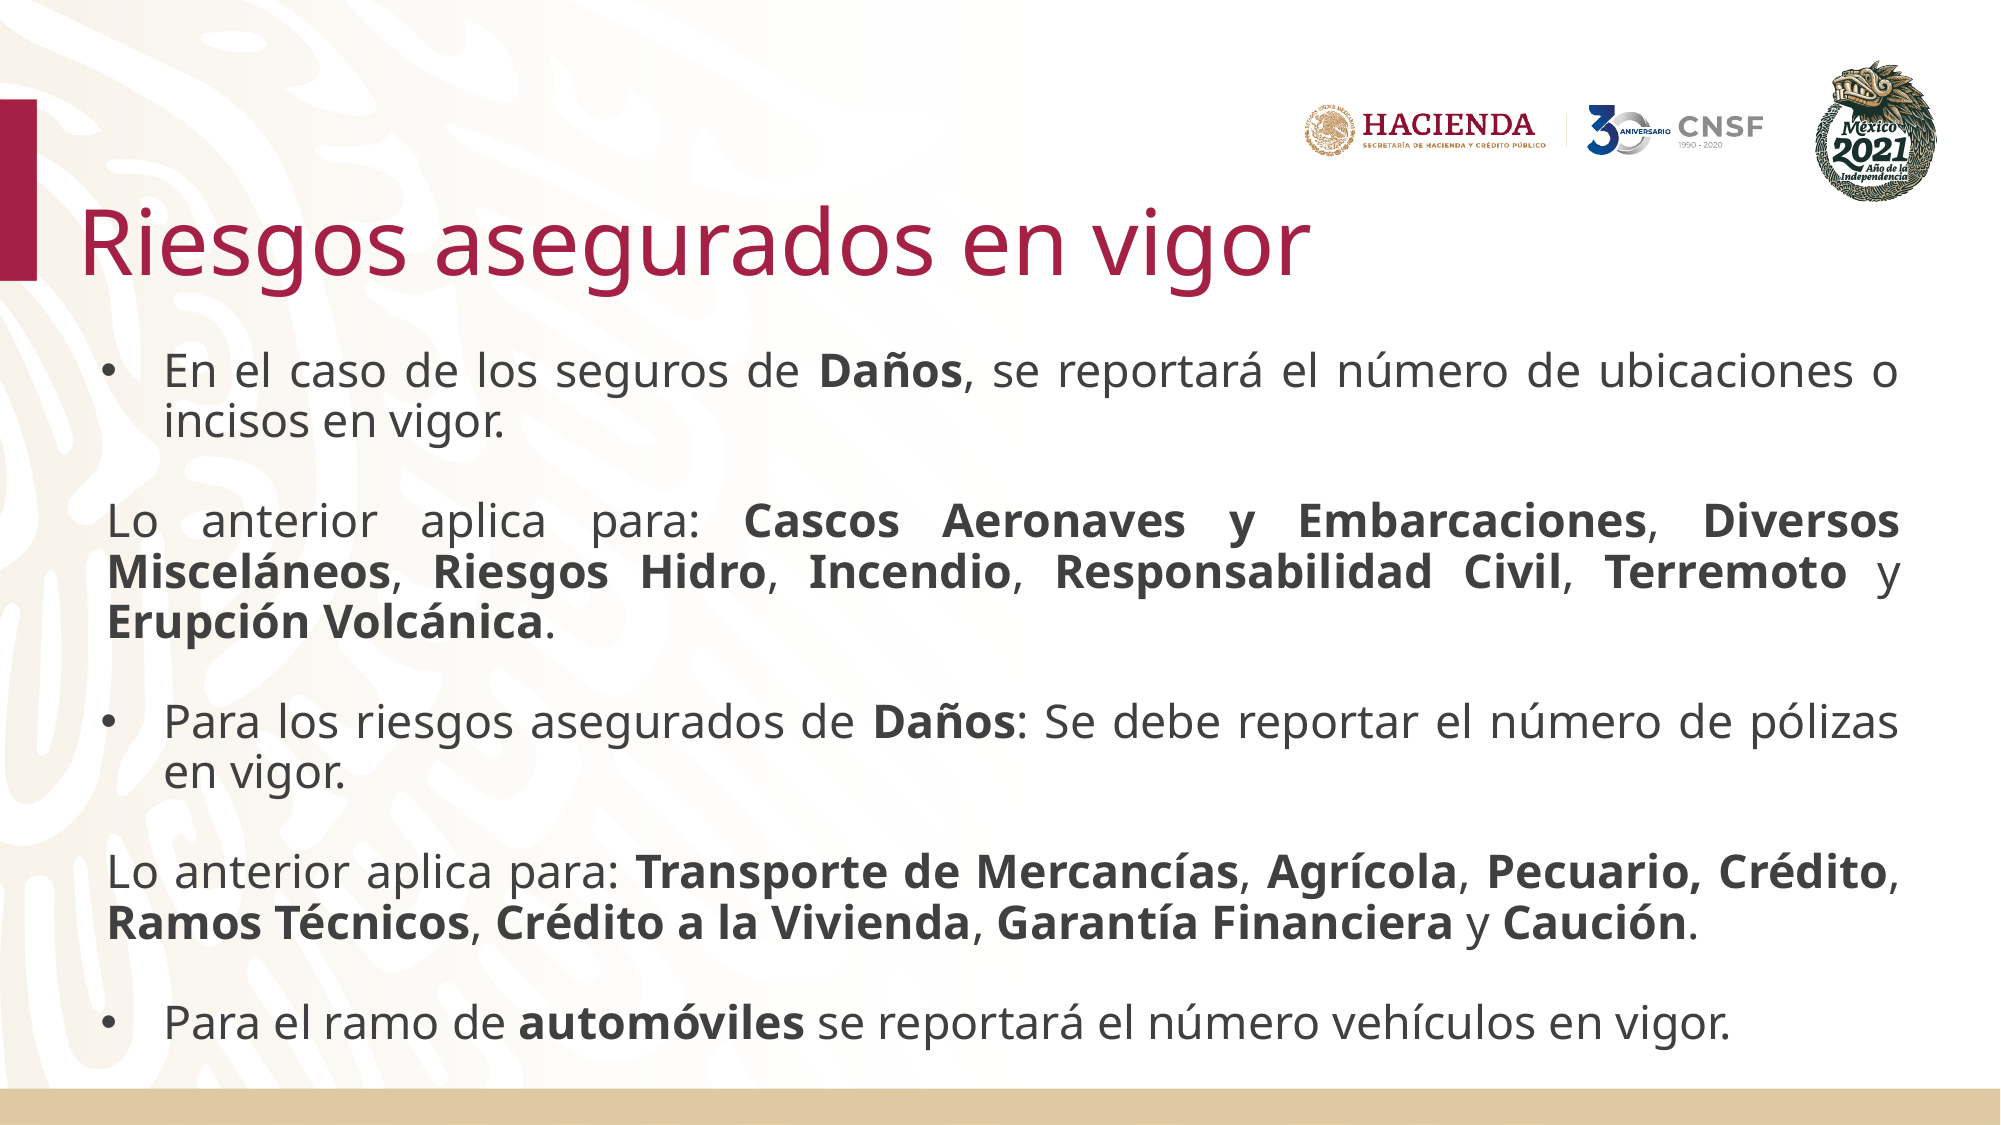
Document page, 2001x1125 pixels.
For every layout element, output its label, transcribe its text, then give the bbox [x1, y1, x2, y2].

picture [0, 0, 2001, 1125]
title Riesgos asegurados en vigor [62, 90, 1937, 308]
list En el caso de los seguros de Daños, se reportará el número de ubicaciones o incisos en vigor. Lo anterior aplica para: Cascos Aeronaves y Embarcaciones, Diversos Misceláneos, Riesgos Hidro, Incendio, Responsabilidad Civil, Terremoto y Erupción Volcánica. Para los riesgos asegurados de Daños: Se debe reportar el número de pólizas en vigor. Lo anterior aplica para: Transporte de Mercancías, Agrícola, Pecuario, Crédito, Ramos Técnicos, Crédito a la Vivienda, Garantía Financiera y Caución. Para el ramo de automóviles se reportará el número vehículos en vigor. [62, 339, 1916, 1064]
